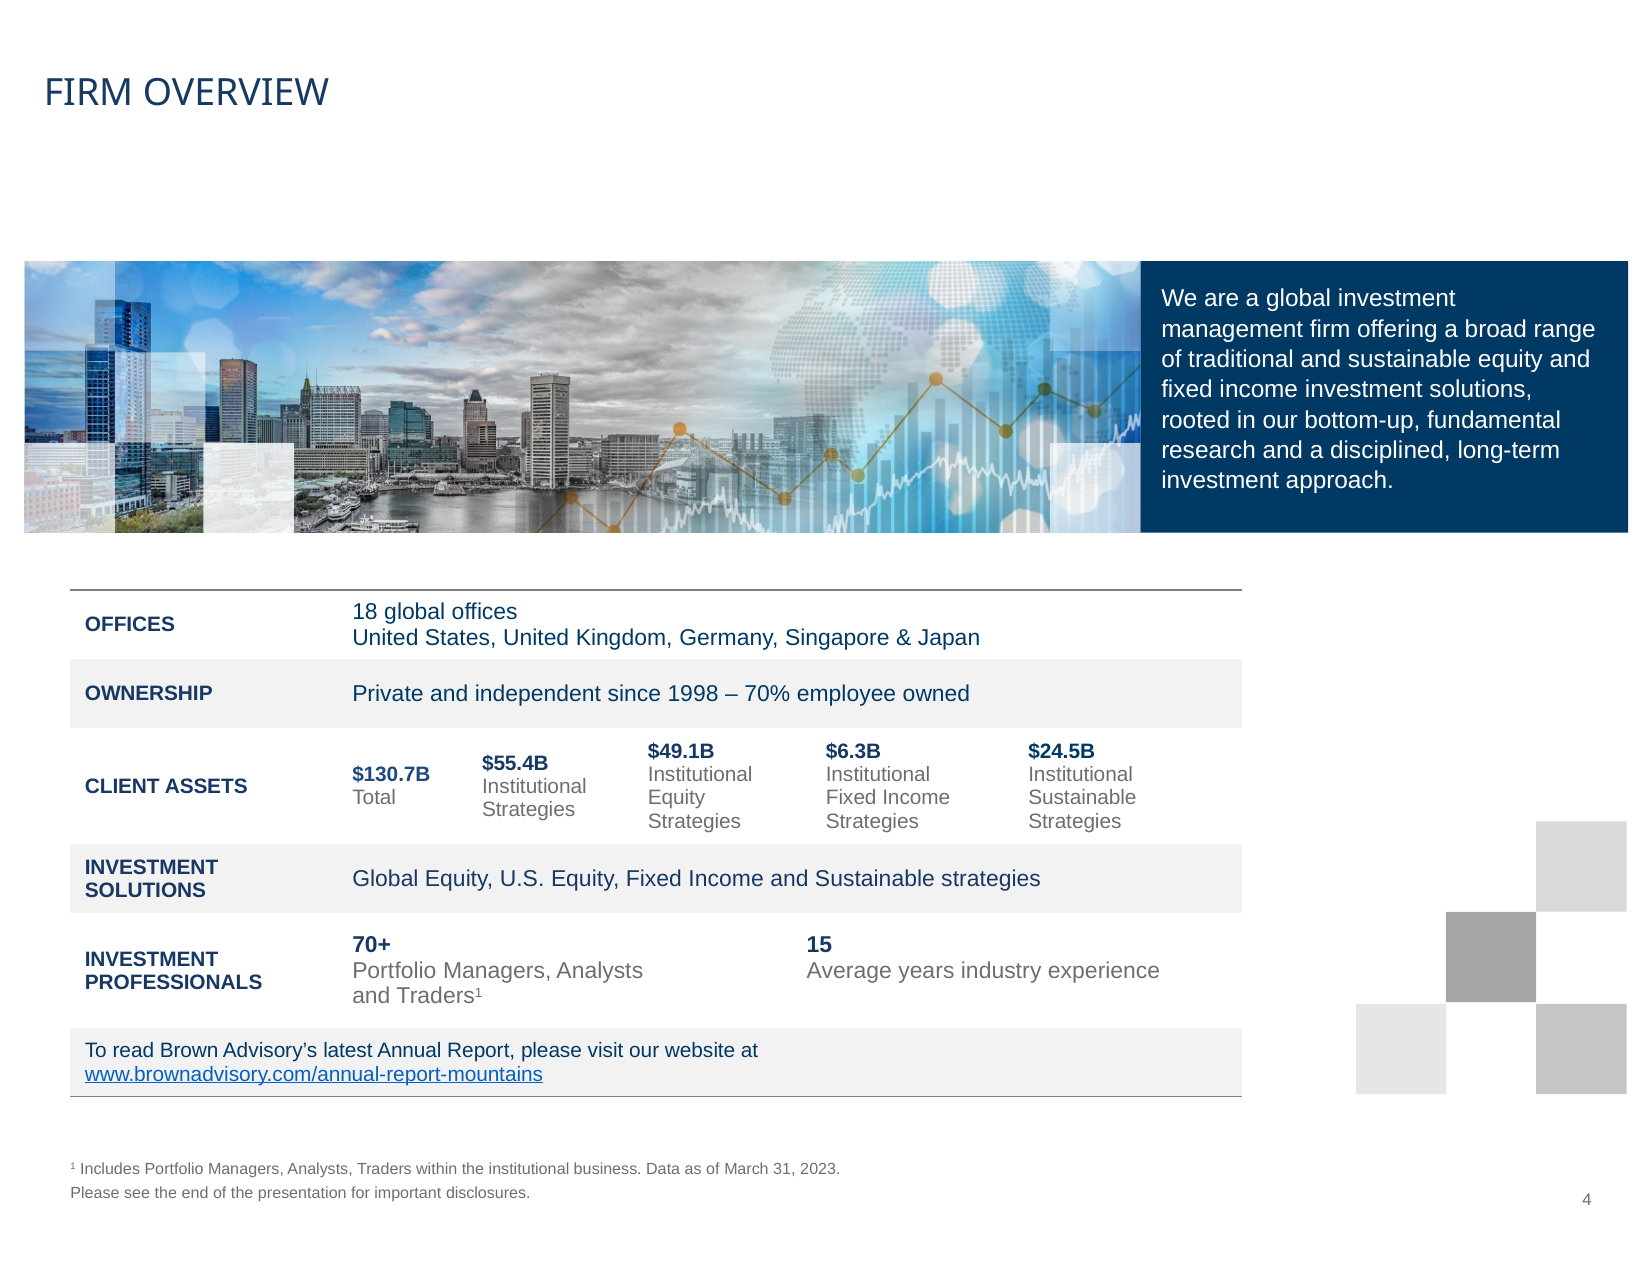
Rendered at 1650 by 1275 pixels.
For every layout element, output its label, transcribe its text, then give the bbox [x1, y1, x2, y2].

text_box [1536, 1003, 1627, 1095]
text_box 1 Includes Portfolio Managers, Analysts, Traders within the institutional business. Data as of March 31, 2023. Please see the end of the presentation for important disclosures. [70, 1157, 1584, 1209]
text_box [24, 259, 295, 534]
table_cell 15 Average years industry experience [792, 913, 1242, 1028]
table_cell INVESTMENT SOLUTIONS [70, 844, 338, 913]
table_cell Private and independent since 1998 – 70% employee owned [338, 659, 1242, 728]
table_header 18 global offices United States, United Kingdom, Germany, Singapore & Japan [338, 591, 1242, 659]
table_cell CLIENT ASSETS [70, 728, 338, 844]
table_cell Global Equity, U.S. Equity, Fixed Income and Sustainable strategies [338, 844, 1242, 913]
table_header OFFICES [70, 591, 338, 659]
text_box [1356, 1003, 1447, 1095]
table_cell $49.1B Institutional Equity Strategies [633, 728, 811, 844]
table_cell $24.5B Institutional Sustainable Strategies [1014, 728, 1242, 844]
text_box 4 [1190, 1181, 1607, 1250]
text_box [1445, 911, 1537, 1003]
table_cell $55.4B Institutional Strategies [468, 728, 633, 844]
picture [295, 260, 1141, 534]
text_box We are a global investment management firm offering a broad range of traditional and sustainable equity and fixed income investment solutions, rooted in our bottom-up, fundamental research and a disciplined, long-term investment approach. [1161, 281, 1601, 533]
table_cell 70+ Portfolio Managers, Analysts and Traders1 [338, 913, 792, 1028]
title Firm Overview [43, 67, 1172, 109]
text_box [1143, 261, 1629, 533]
table_cell $6.3B Institutional Fixed Income Strategies [811, 728, 1014, 844]
text_box [1536, 821, 1627, 912]
table_cell OWNERSHIP [70, 659, 338, 728]
table_cell INVESTMENT PROFESSIONALS [70, 913, 338, 1028]
table_cell To read Brown Advisory’s latest Annual Report, please visit our website at www.brownadvisory.com/annual-report-mountains [70, 1028, 1242, 1096]
table_cell $130.7B Total [338, 728, 468, 844]
